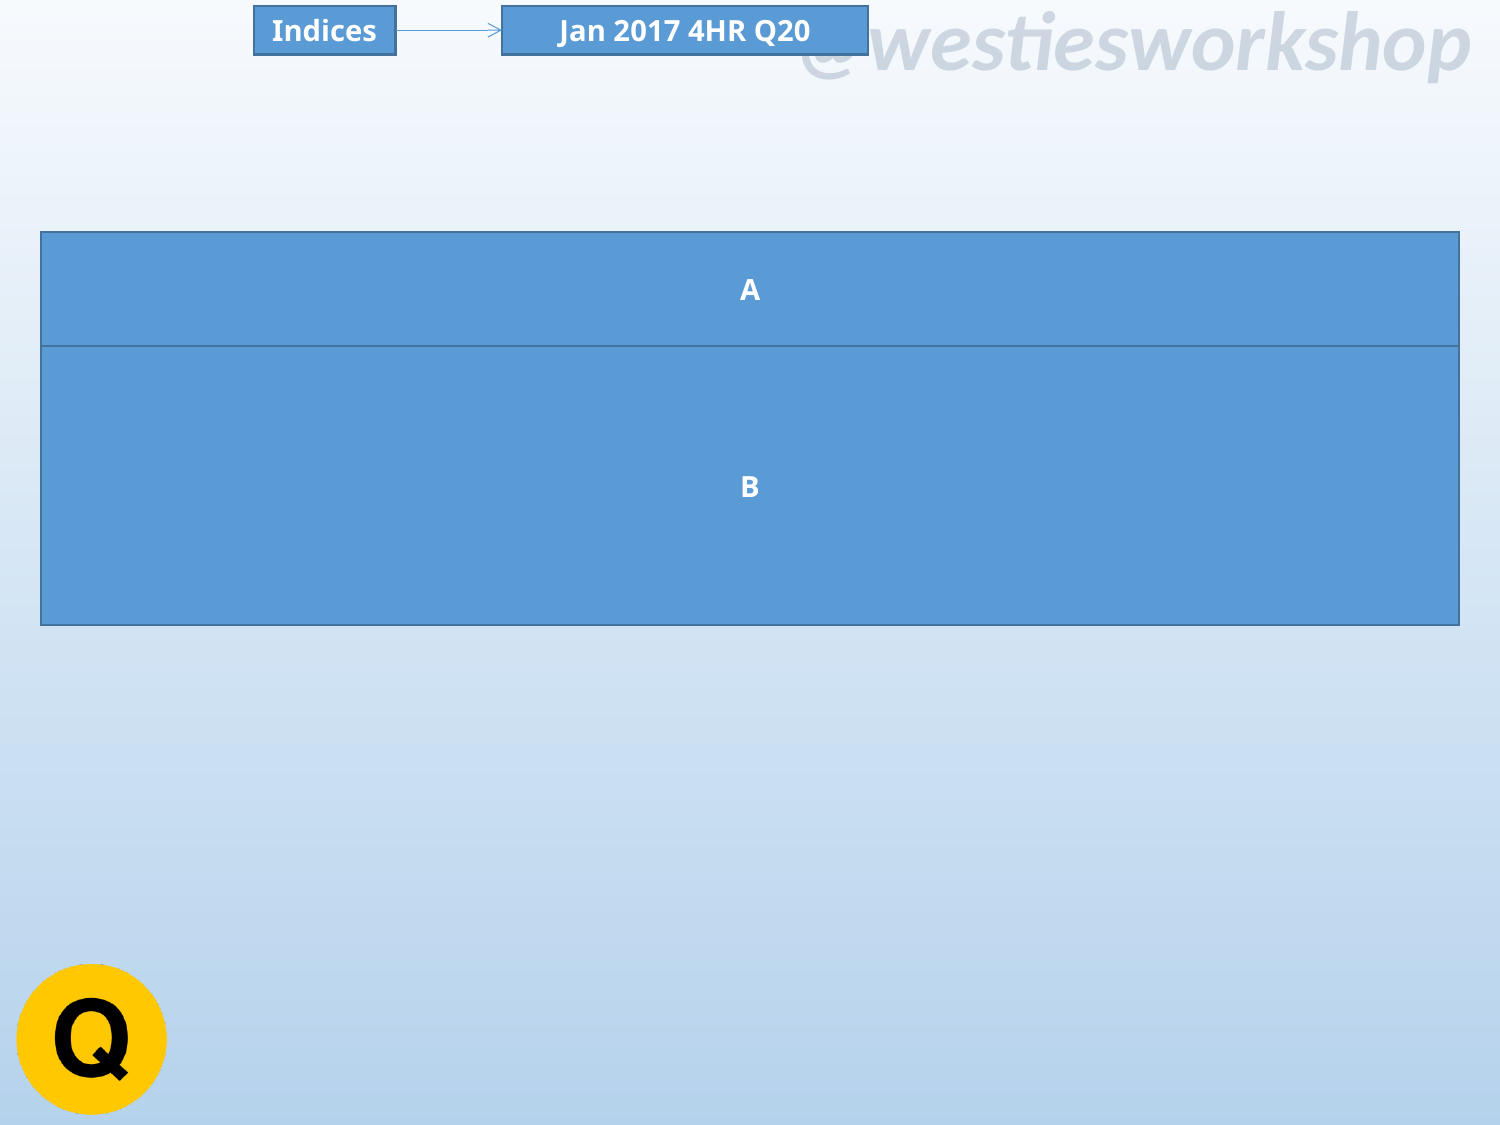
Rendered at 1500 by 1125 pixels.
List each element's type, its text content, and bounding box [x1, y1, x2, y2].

picture [0, 940, 191, 1125]
picture [41, 231, 1459, 626]
text_box Indices [253, 5, 397, 56]
text_box Jan 2017 4HR Q20 [501, 5, 869, 56]
